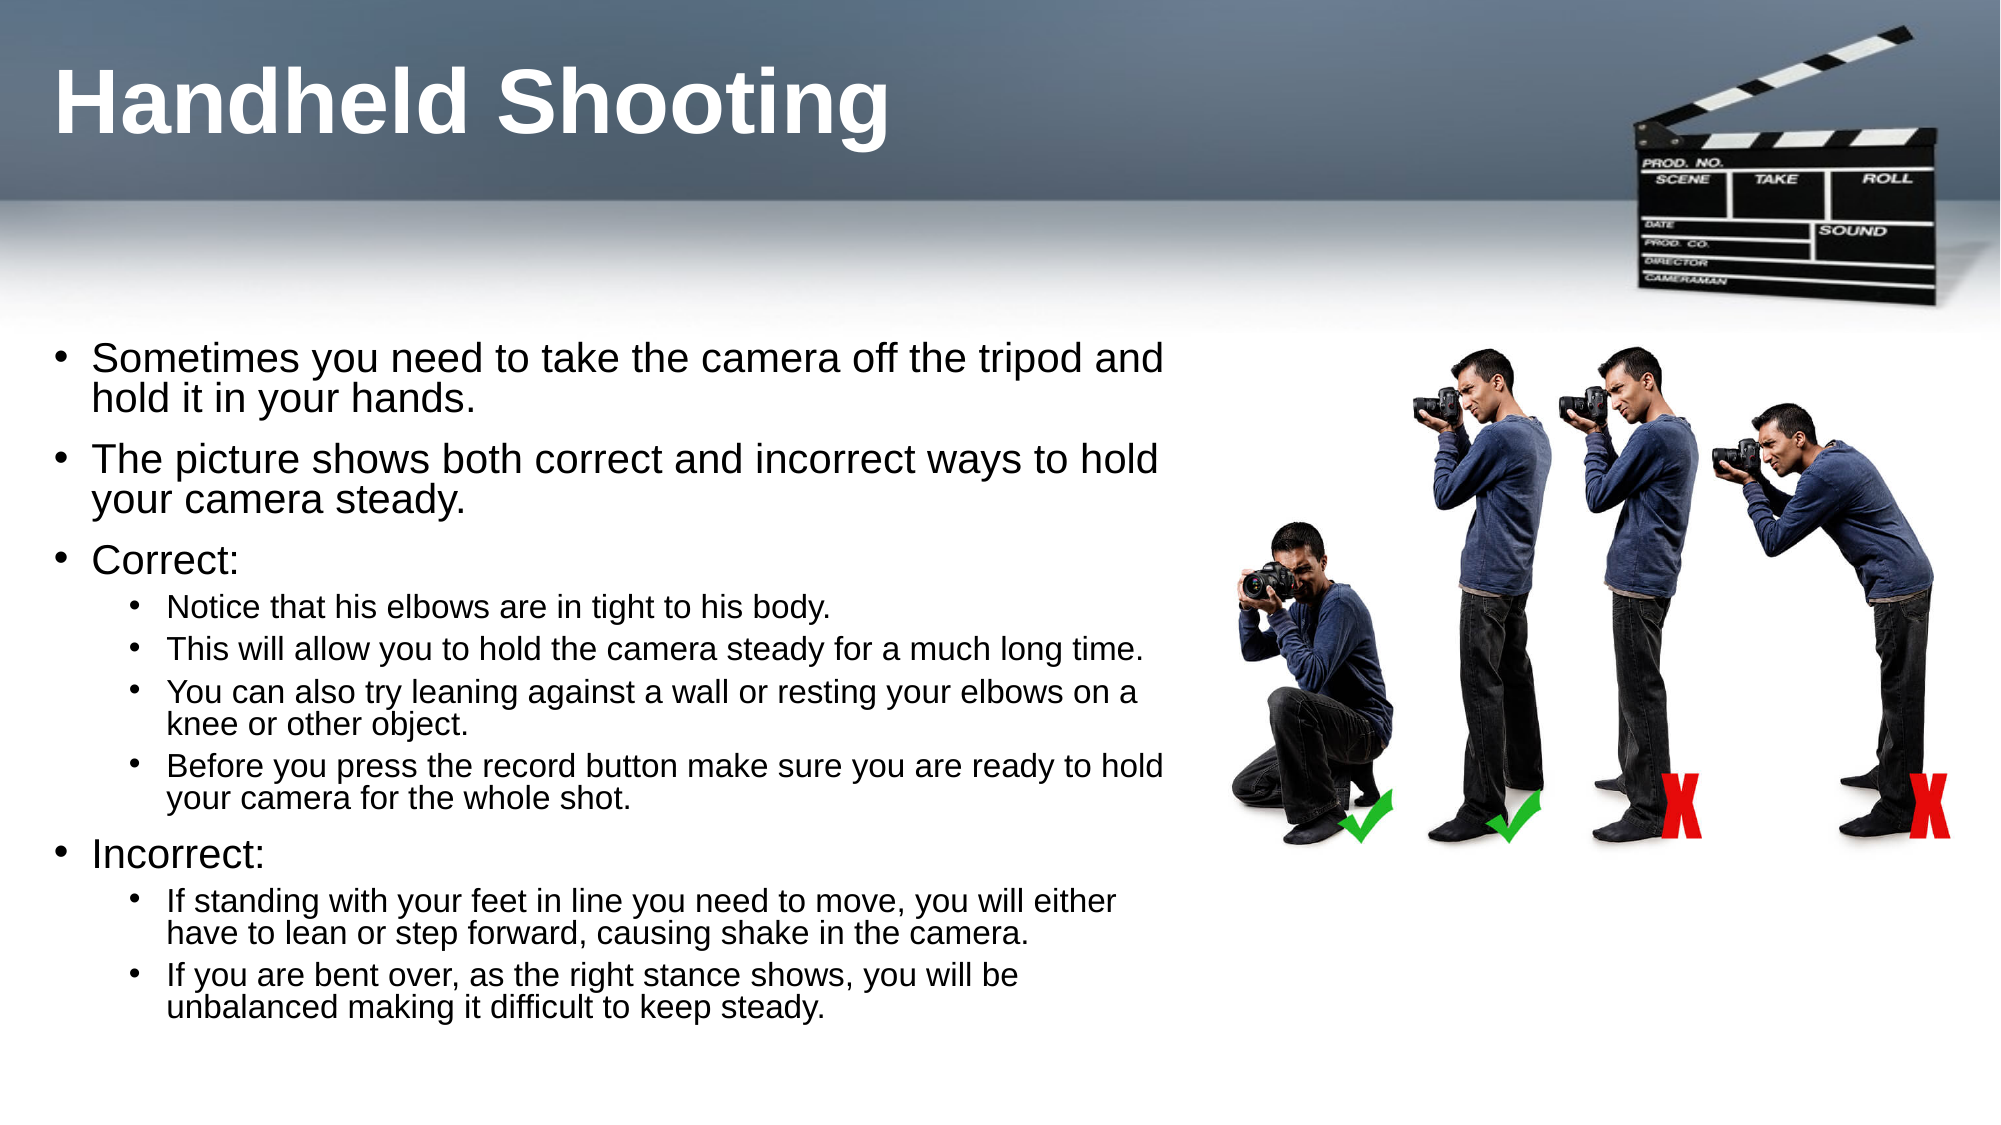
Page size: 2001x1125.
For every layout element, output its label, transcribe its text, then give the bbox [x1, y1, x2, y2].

list Sometimes you need to take the camera off the tripod and hold it in your hands. The picture shows both correct and incorrect ways to hold your camera steady. Correct: Notice that his elbows are in tight to his body. This will allow you to hold the camera steady for a much long time. You can also try leaning against a wall or resting your elbows on a knee or other object. Before you press the record button make sure you are ready to hold your camera for the whole shot. Incorrect: If standing with your feet in line you need to move, you will either have to lean or step forward, causing shake in the camera. If you are bent over, as the right stance shows, you will be unbalanced making it difficult to keep steady. [39, 333, 1213, 1104]
picture [0, 0, 2001, 1125]
title Handheld Shooting [39, 47, 1140, 177]
